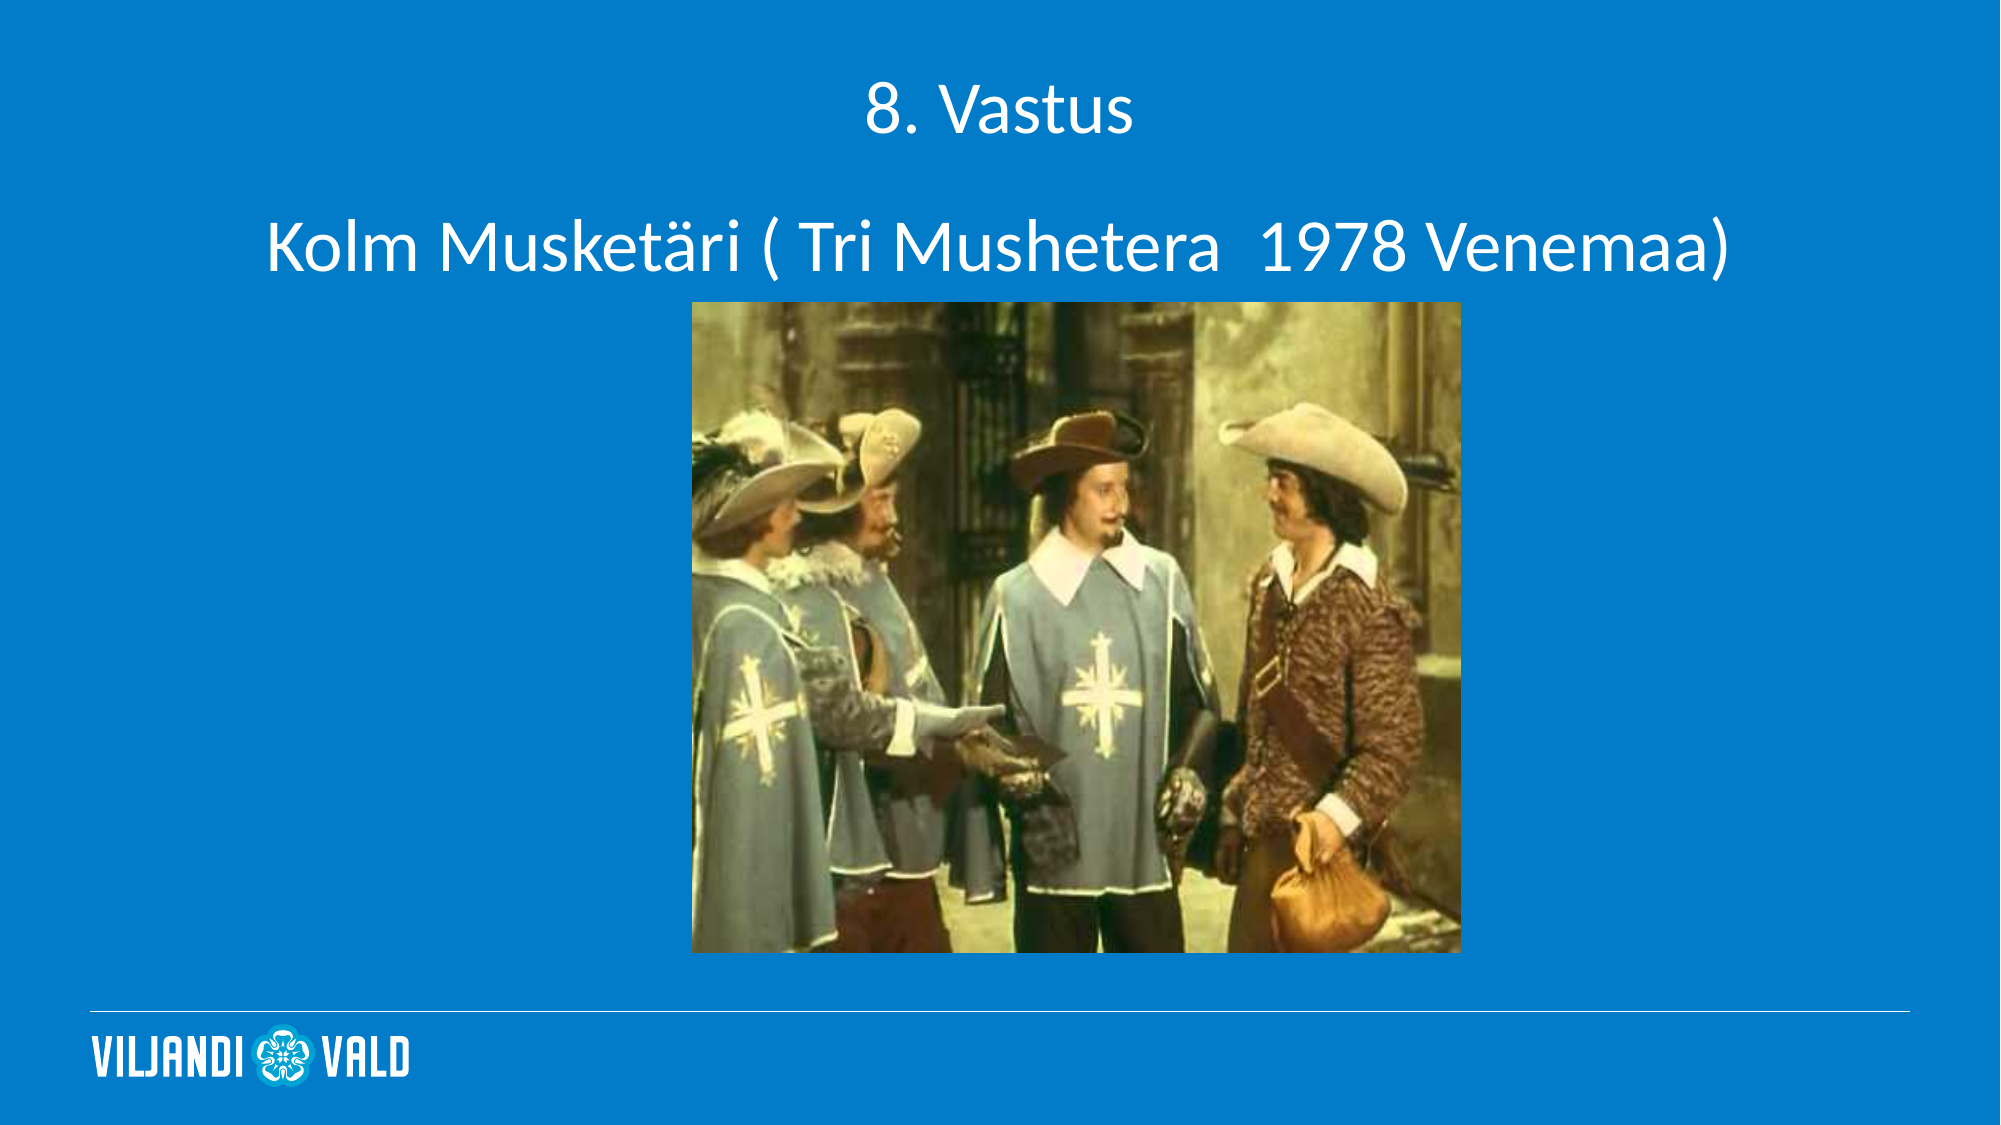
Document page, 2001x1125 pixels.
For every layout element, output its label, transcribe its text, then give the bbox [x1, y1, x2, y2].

list Kolm Musketäri ( Tri Mushetera 1978 Venemaa) [99, 186, 1900, 1005]
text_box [90, 1022, 410, 1089]
title 8. Vastus [99, 45, 1900, 162]
picture [692, 302, 1461, 953]
